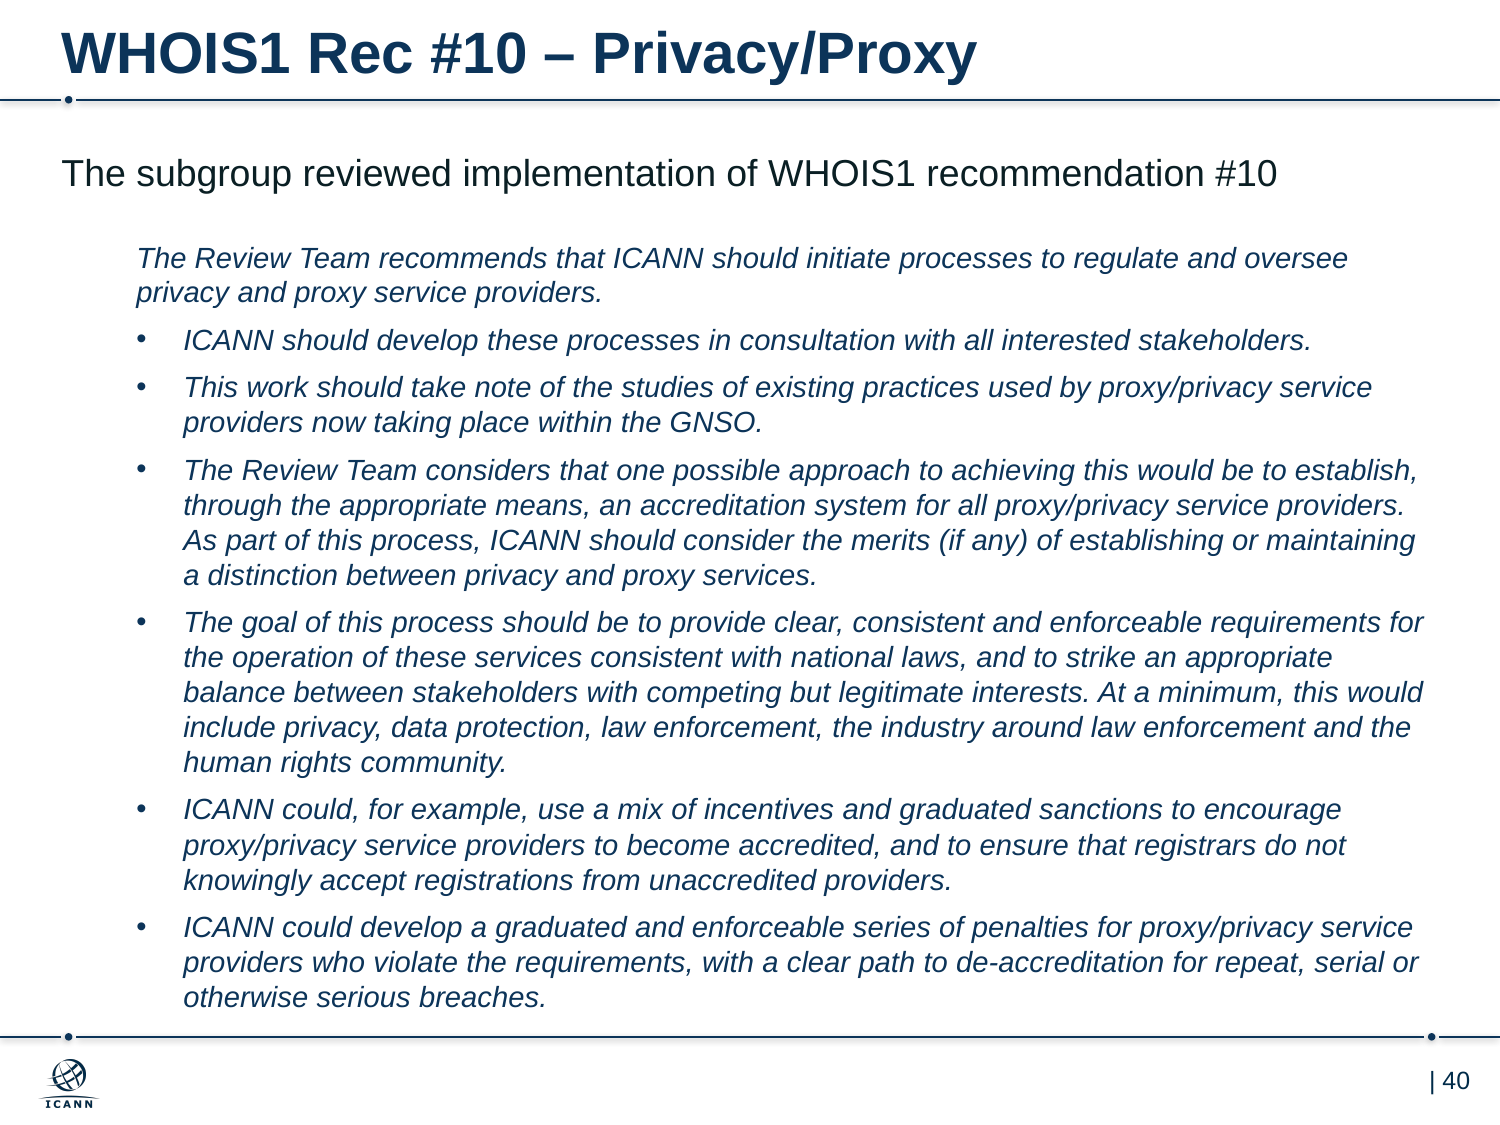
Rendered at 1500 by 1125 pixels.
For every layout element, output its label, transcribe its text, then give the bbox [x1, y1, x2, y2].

picture [38, 1059, 100, 1108]
title WHOIS1 Rec #10 – Privacy/Proxy [61, 7, 1376, 82]
text_box The subgroup reviewed implementation of WHOIS1 recommendation #10 The Review Team recommends that ICANN should initiate processes to regulate and oversee privacy and proxy service providers. ICANN should develop these processes in consultation with all interested stakeholders. This work should take note of the studies of existing practices used by proxy/privacy service providers now taking place within the GNSO. The Review Team considers that one possible approach to achieving this would be to establish, through the appropriate means, an accreditation system for all proxy/privacy service providers. As part of this process, ICANN should consider the merits (if any) of establishing or maintaining a distinction between privacy and proxy services. The goal of this process should be to provide clear, consistent and enforceable requirements for the operation of these services consistent with national laws, and to strike an appropriate balance between stakeholders with competing but legitimate interests. At a minimum, this would include privacy, data protection, law enforcement, the industry around law enforcement and the human rights community. ICANN could, for example, use a mix of incentives and graduated sanctions to encourage proxy/privacy service providers to become accredited, and to ensure that registrars do not knowingly accept registrations from unaccredited providers. ICANN could develop a graduated and enforceable series of penalties for proxy/privacy service providers who violate the requirements, with a clear path to de-accreditation for repeat, serial or otherwise serious breaches. [61, 148, 1432, 1014]
